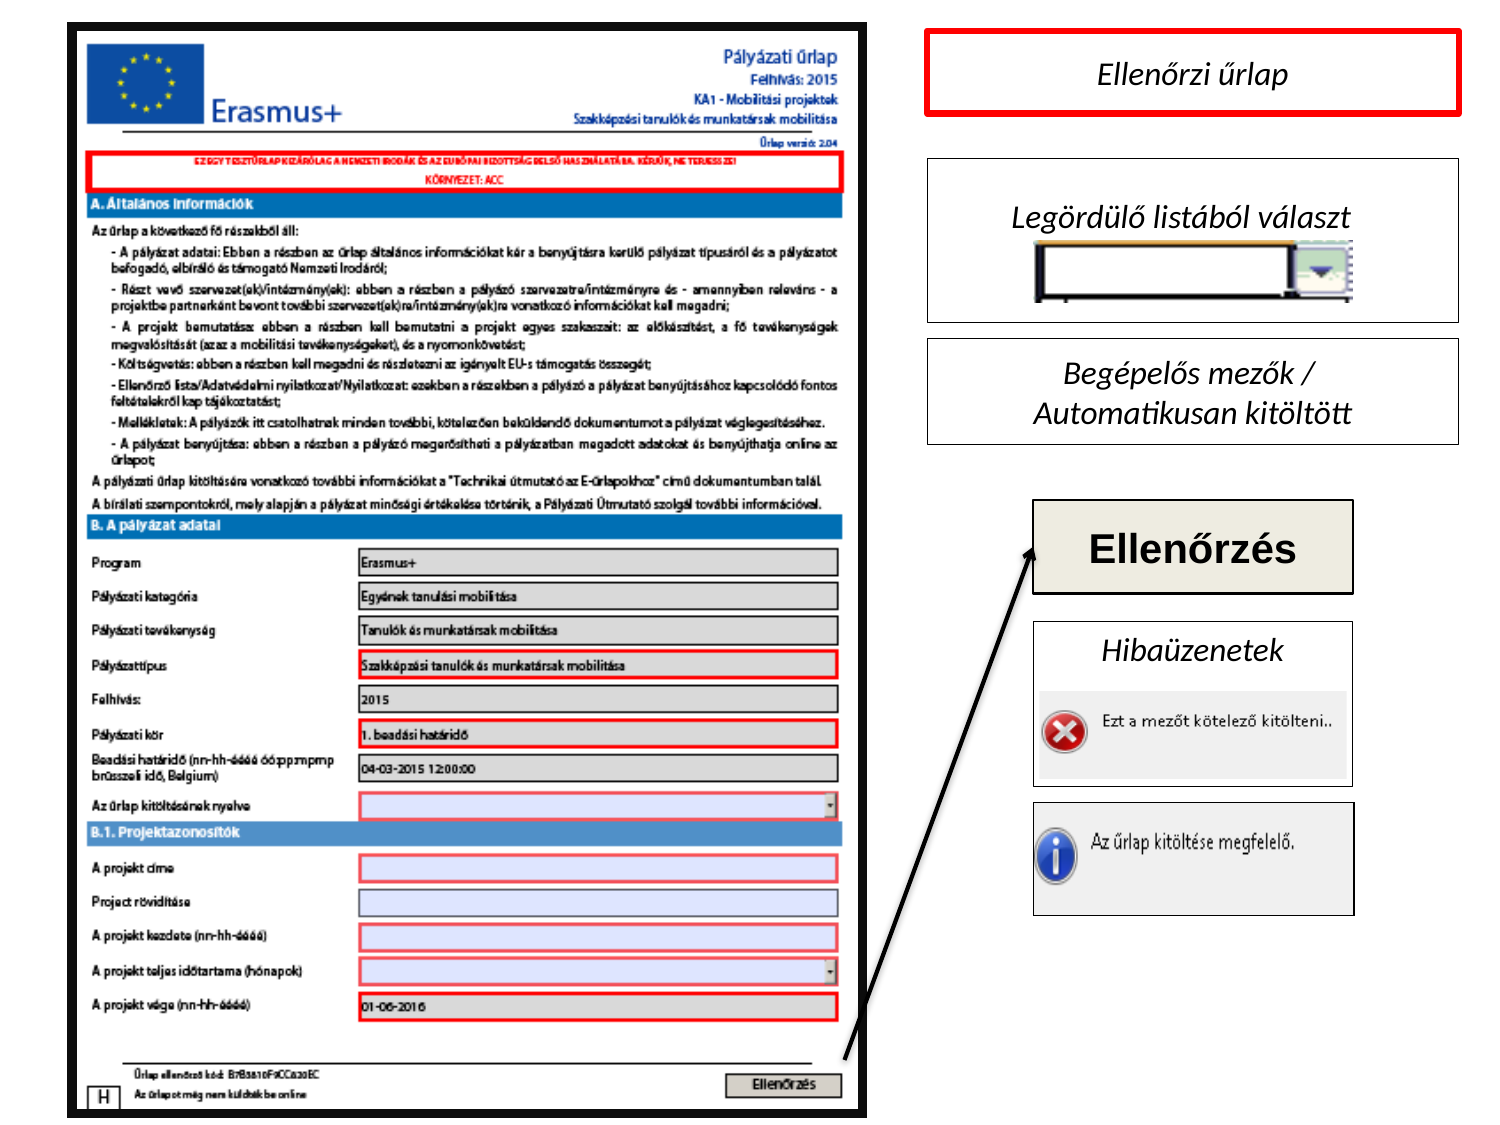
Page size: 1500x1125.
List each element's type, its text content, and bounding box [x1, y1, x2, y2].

text_box Ellenőrzés [1033, 499, 1353, 594]
title Ellenőrzi űrlap [927, 30, 1459, 114]
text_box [844, 546, 1034, 1061]
text_box Legördülő listából választ [927, 158, 1459, 323]
text_box Begépelős mezők / Automatikusan kitöltött [927, 338, 1459, 445]
picture [1033, 803, 1354, 915]
picture [1038, 691, 1347, 779]
text_box Hibaüzenetek [1038, 620, 1353, 787]
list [76, 30, 859, 1109]
picture [1032, 240, 1353, 304]
